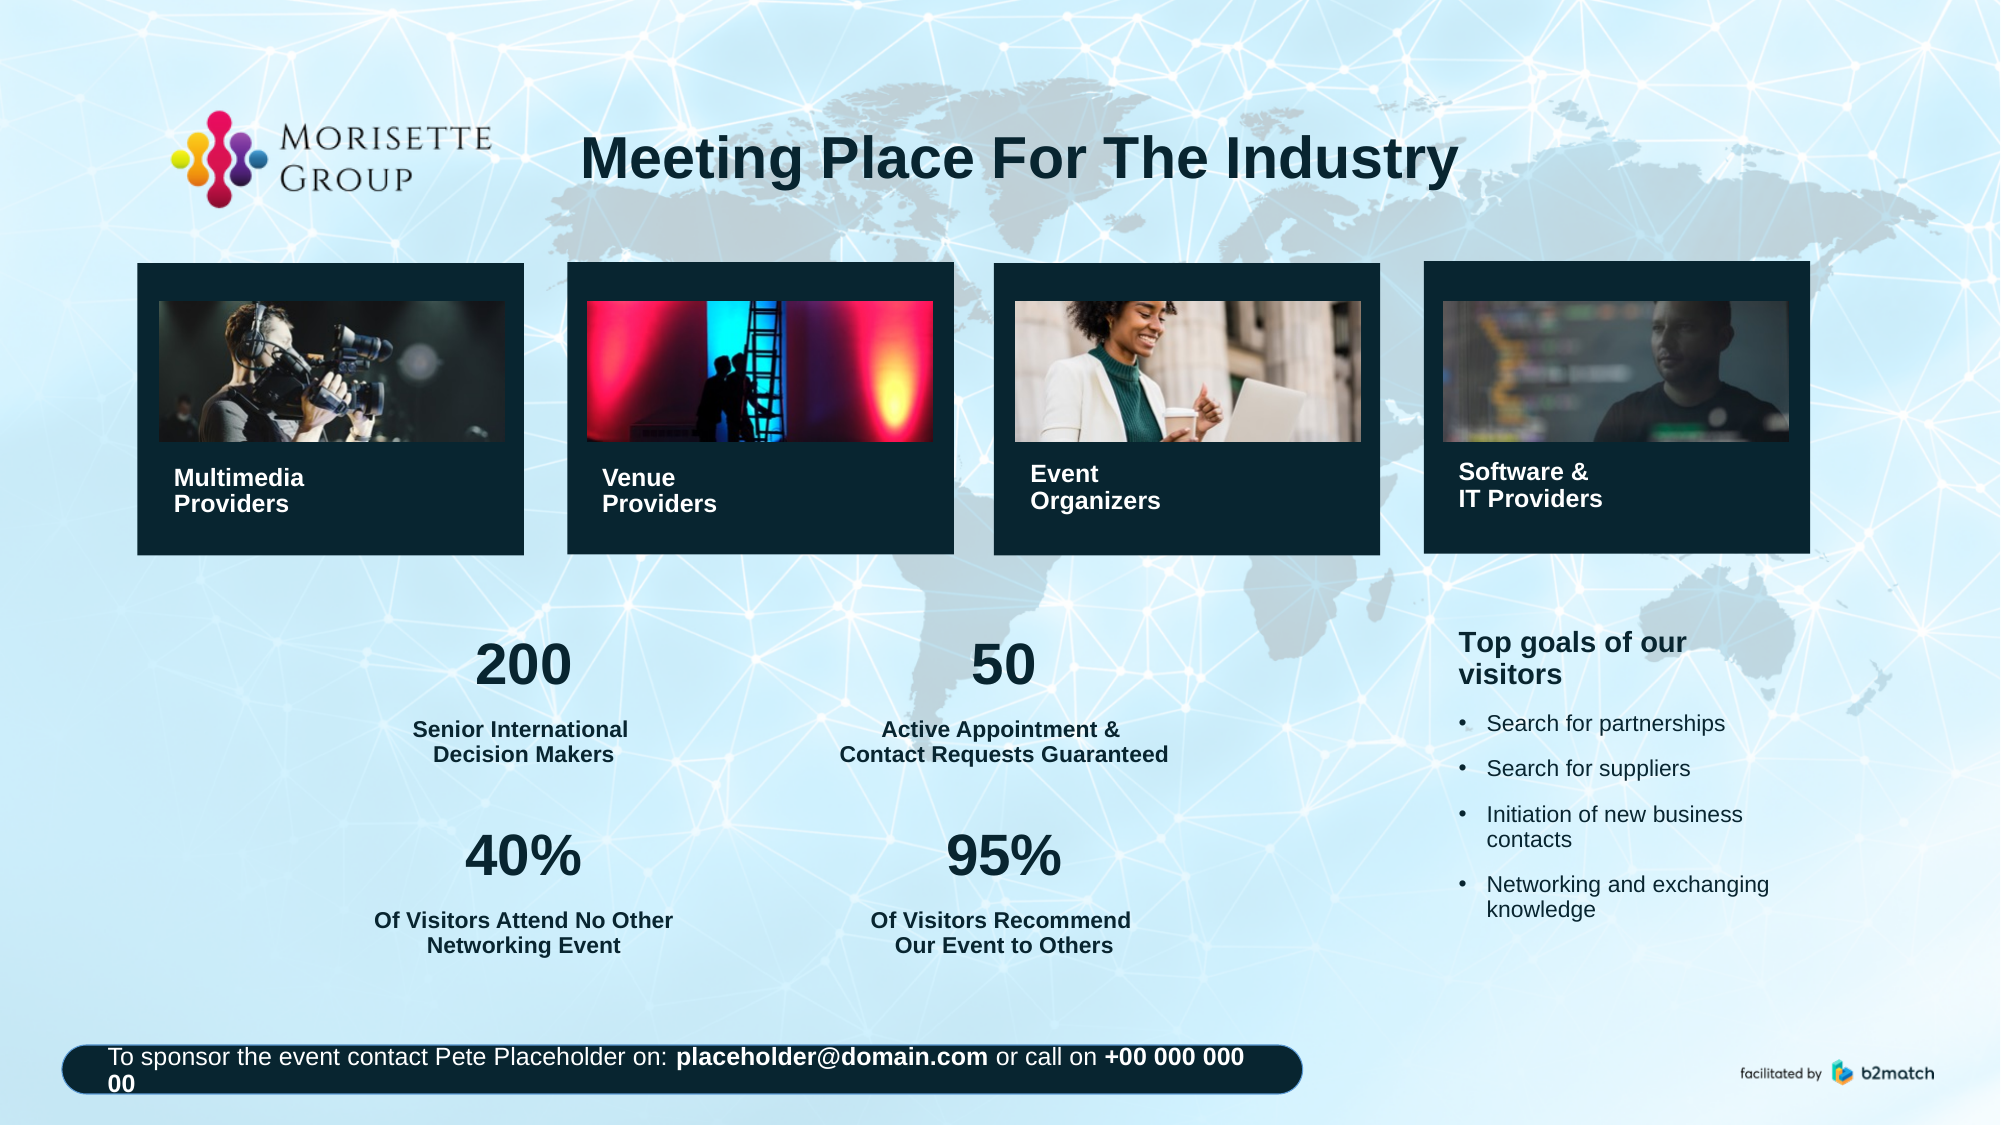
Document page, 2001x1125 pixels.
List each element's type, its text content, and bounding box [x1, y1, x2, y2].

list 40% Of Visitors Attend No Other Networking Event [309, 811, 739, 973]
text_box [993, 262, 1381, 557]
text_box [61, 1044, 1304, 1095]
list Venue Providers [587, 459, 933, 523]
list 200 Senior International Decision Makers [309, 620, 739, 782]
text_box [136, 262, 525, 557]
list Event Organizers [1015, 456, 1361, 520]
text_box [1423, 260, 1811, 555]
list Multimedia Providers [159, 459, 505, 523]
text_box To sponsor the event contact Pete Placeholder on: placeholder@domain.com or call on +00 000 000 00 [92, 1051, 1292, 1091]
list Software & IT Providers [1443, 454, 1789, 518]
picture [0, 0, 2001, 1125]
list 50 Active Appointment & Contact Requests Guaranteed [790, 620, 1219, 782]
text_box [566, 261, 955, 556]
list Top goals of our visitors Search for partnerships Search for suppliers Initiation of new business contacts Networking and exchanging knowledge [1443, 619, 1789, 933]
list 95% Of Visitors Recommend Our Event to Others [790, 811, 1219, 973]
title Meeting Place For The Industry [565, 101, 1654, 218]
